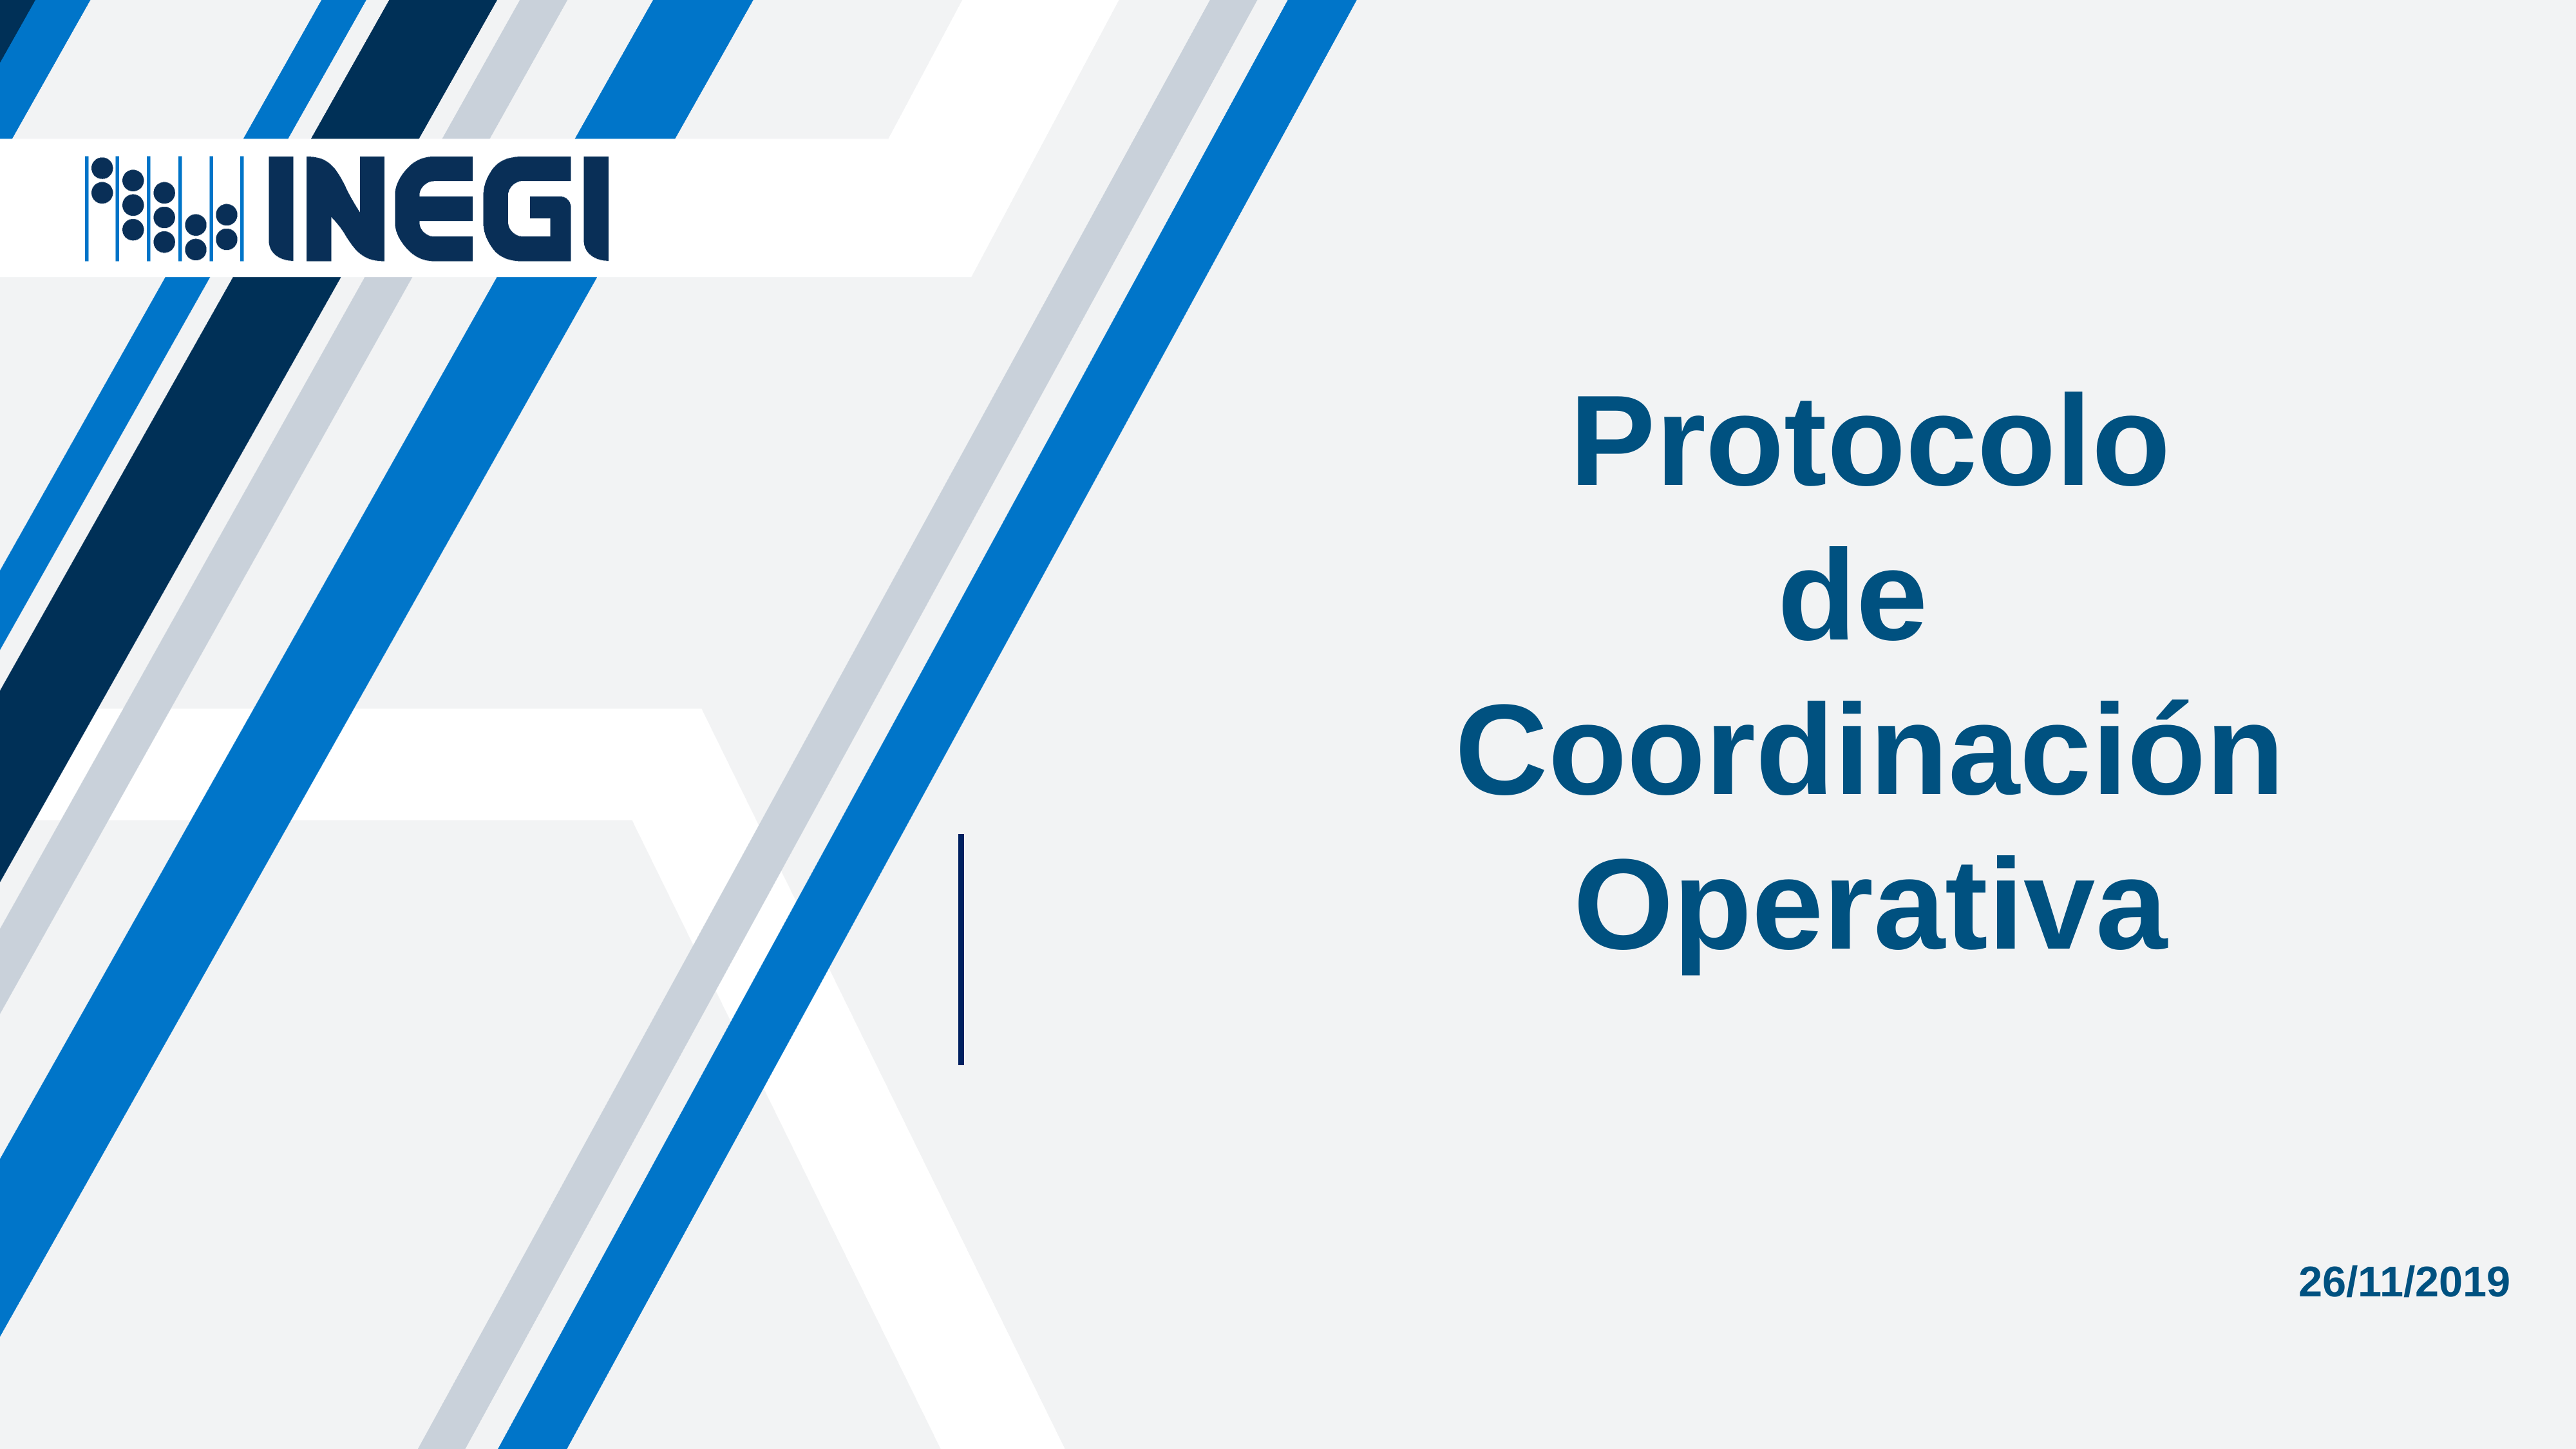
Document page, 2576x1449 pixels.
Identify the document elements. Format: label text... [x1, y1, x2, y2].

text_box 26/11/2019 [1285, 1094, 2521, 1311]
picture [0, 0, 2576, 1449]
title Protocolo de Coordinación Operativa [1164, 351, 2576, 999]
